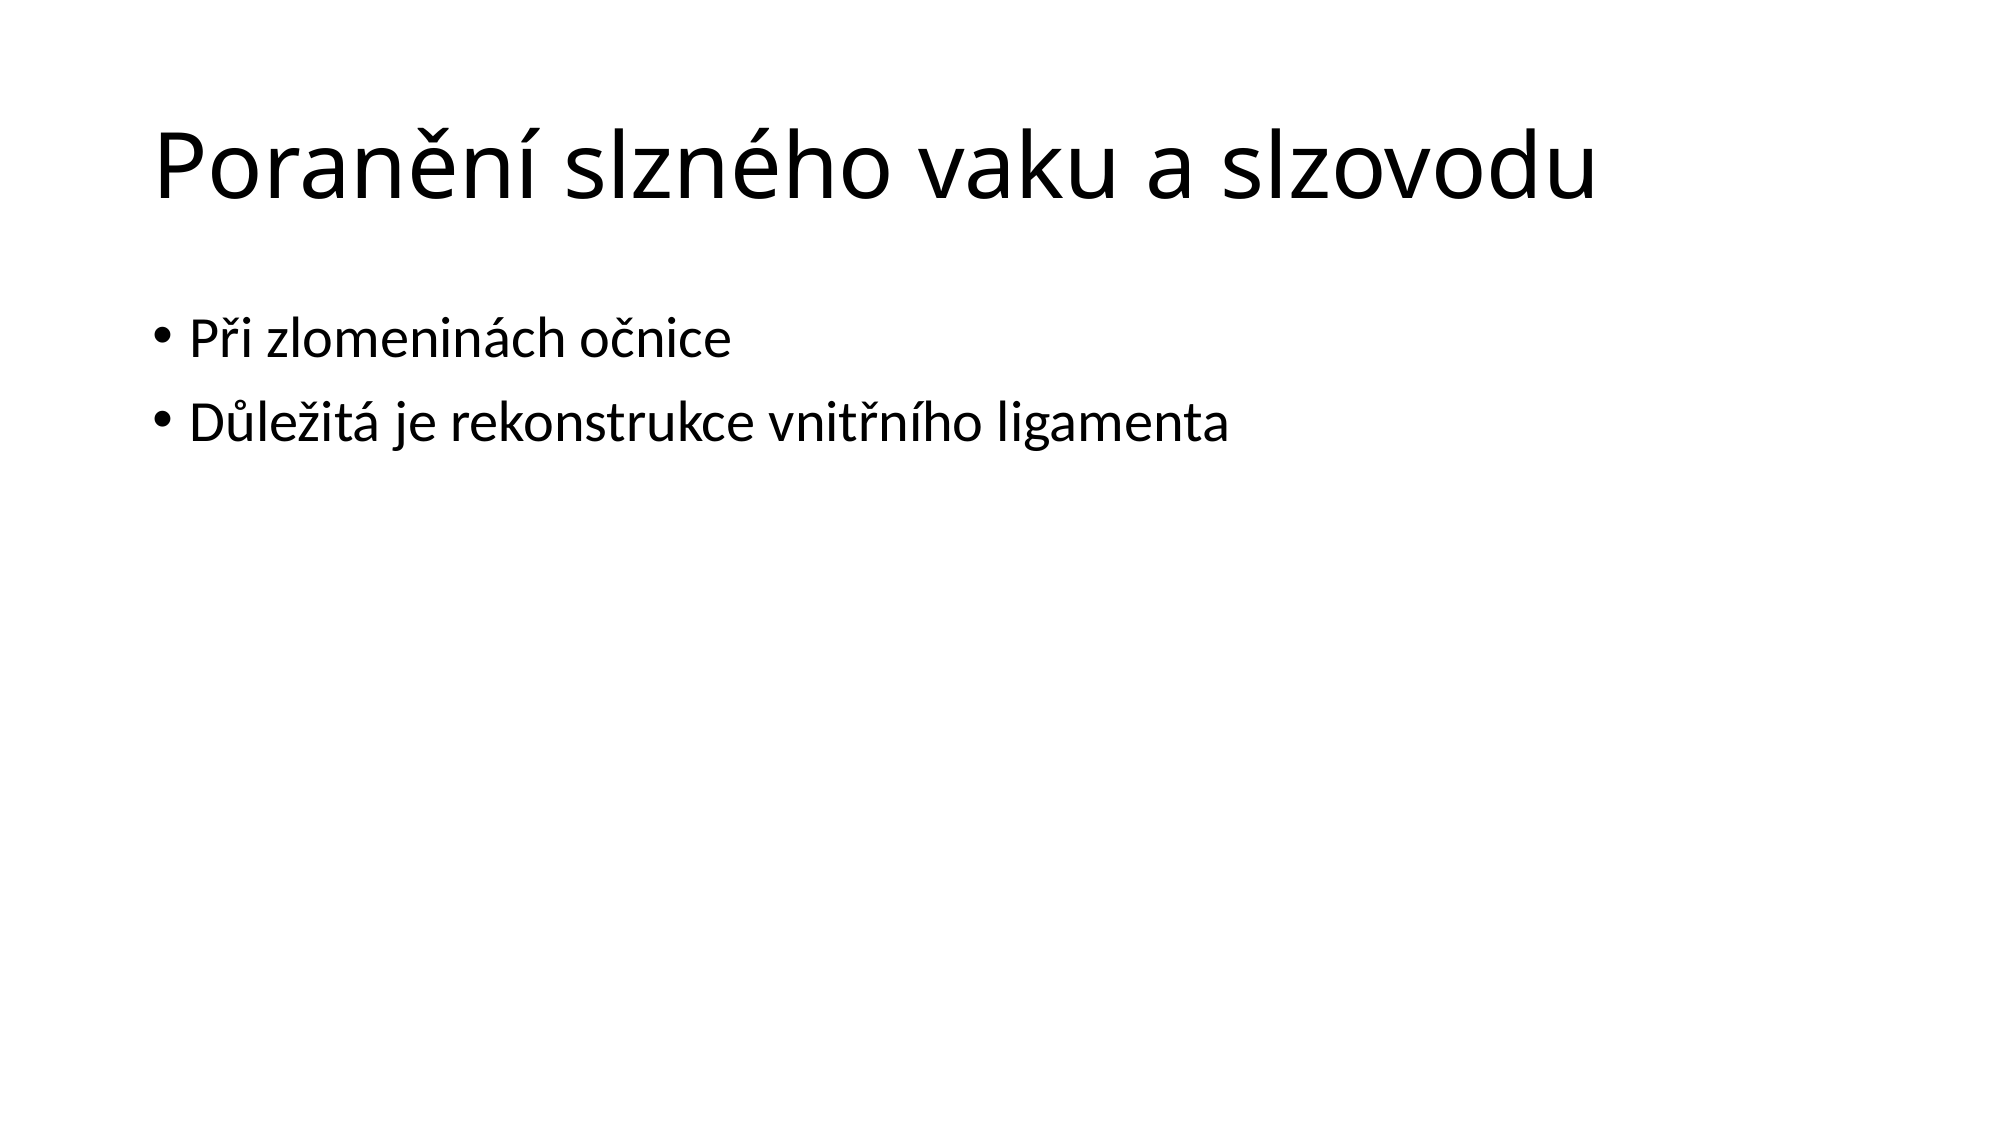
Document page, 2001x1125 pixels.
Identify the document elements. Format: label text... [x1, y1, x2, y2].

list Při zlomeninách očnice Důležitá je rekonstrukce vnitřního ligamenta [137, 299, 1863, 1014]
title Poranění slzného vaku a slzovodu [137, 59, 1863, 278]
